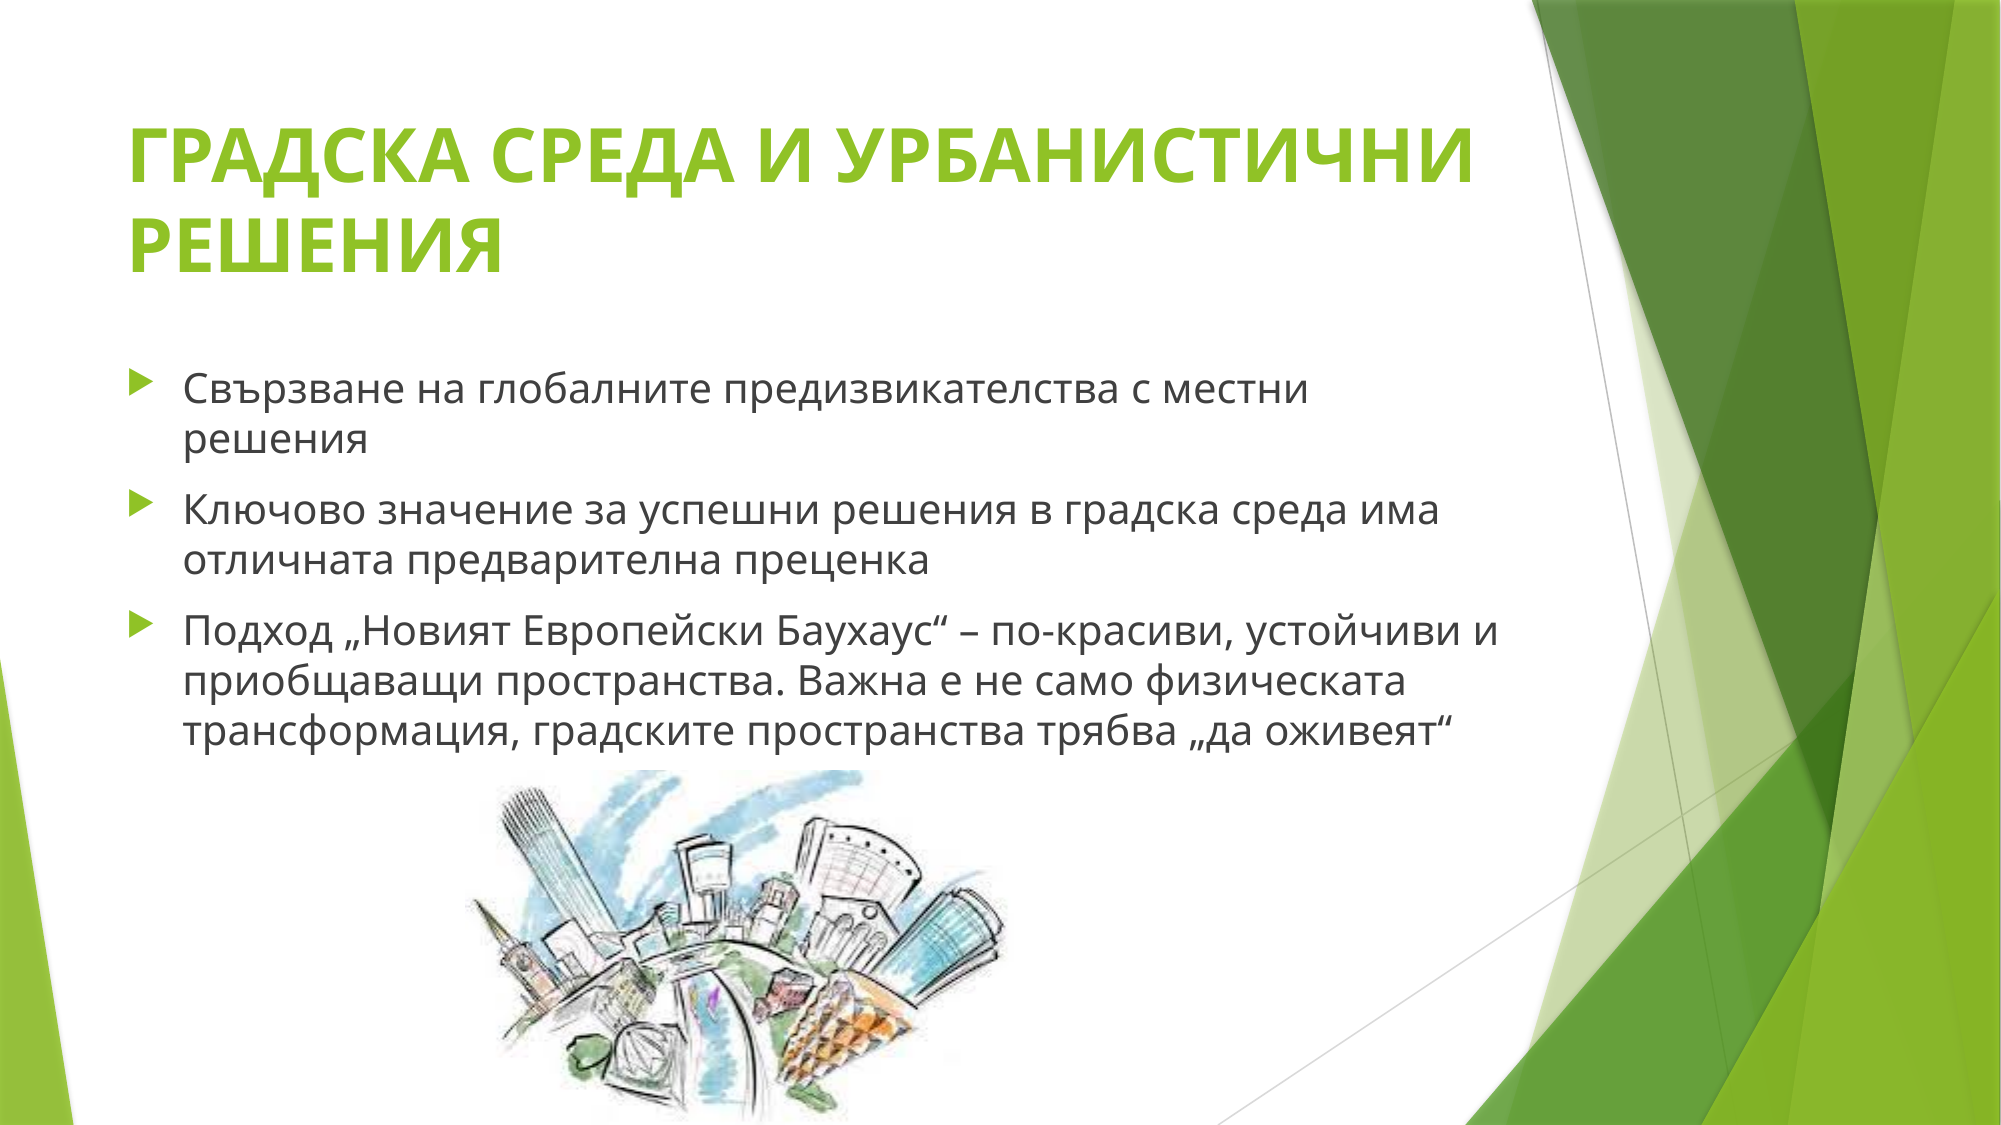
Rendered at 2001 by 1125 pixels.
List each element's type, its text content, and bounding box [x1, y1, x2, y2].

title ГРАДСКА СРЕДА И УРБАНИСТИЧНИ РЕШЕНИЯ [111, 99, 1631, 317]
list Свързване на глобалните предизвикателства с местни решения Ключово значение за успешни решения в градска среда има отличната предварителна преценка Подход „Новият Европейски Баухаус“ – по-красиви, устойчиви и приобщаващи пространства. Важна е не само физическата трансформация, градските пространства трябва „да оживеят“ [111, 354, 1522, 992]
picture [465, 770, 1014, 1125]
